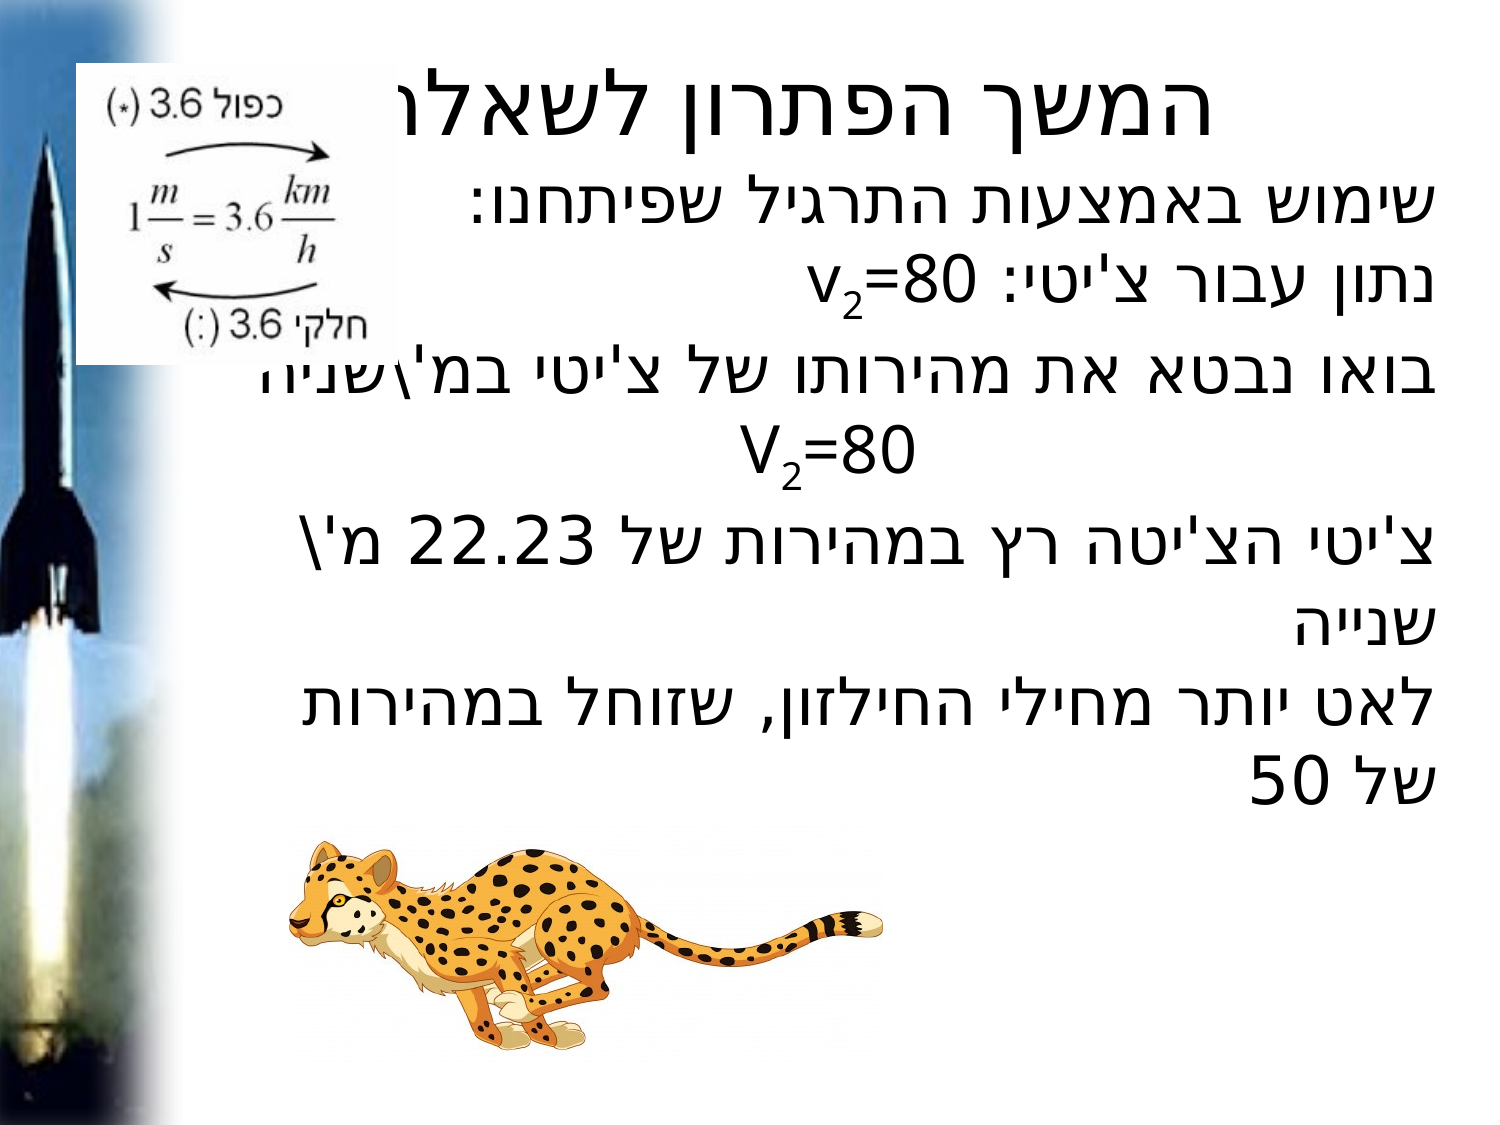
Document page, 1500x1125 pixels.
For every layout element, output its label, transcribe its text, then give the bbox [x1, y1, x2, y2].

picture [288, 824, 884, 1062]
title המשך הפתרון לשאלה: [188, 5, 1453, 193]
picture [0, 0, 399, 1125]
